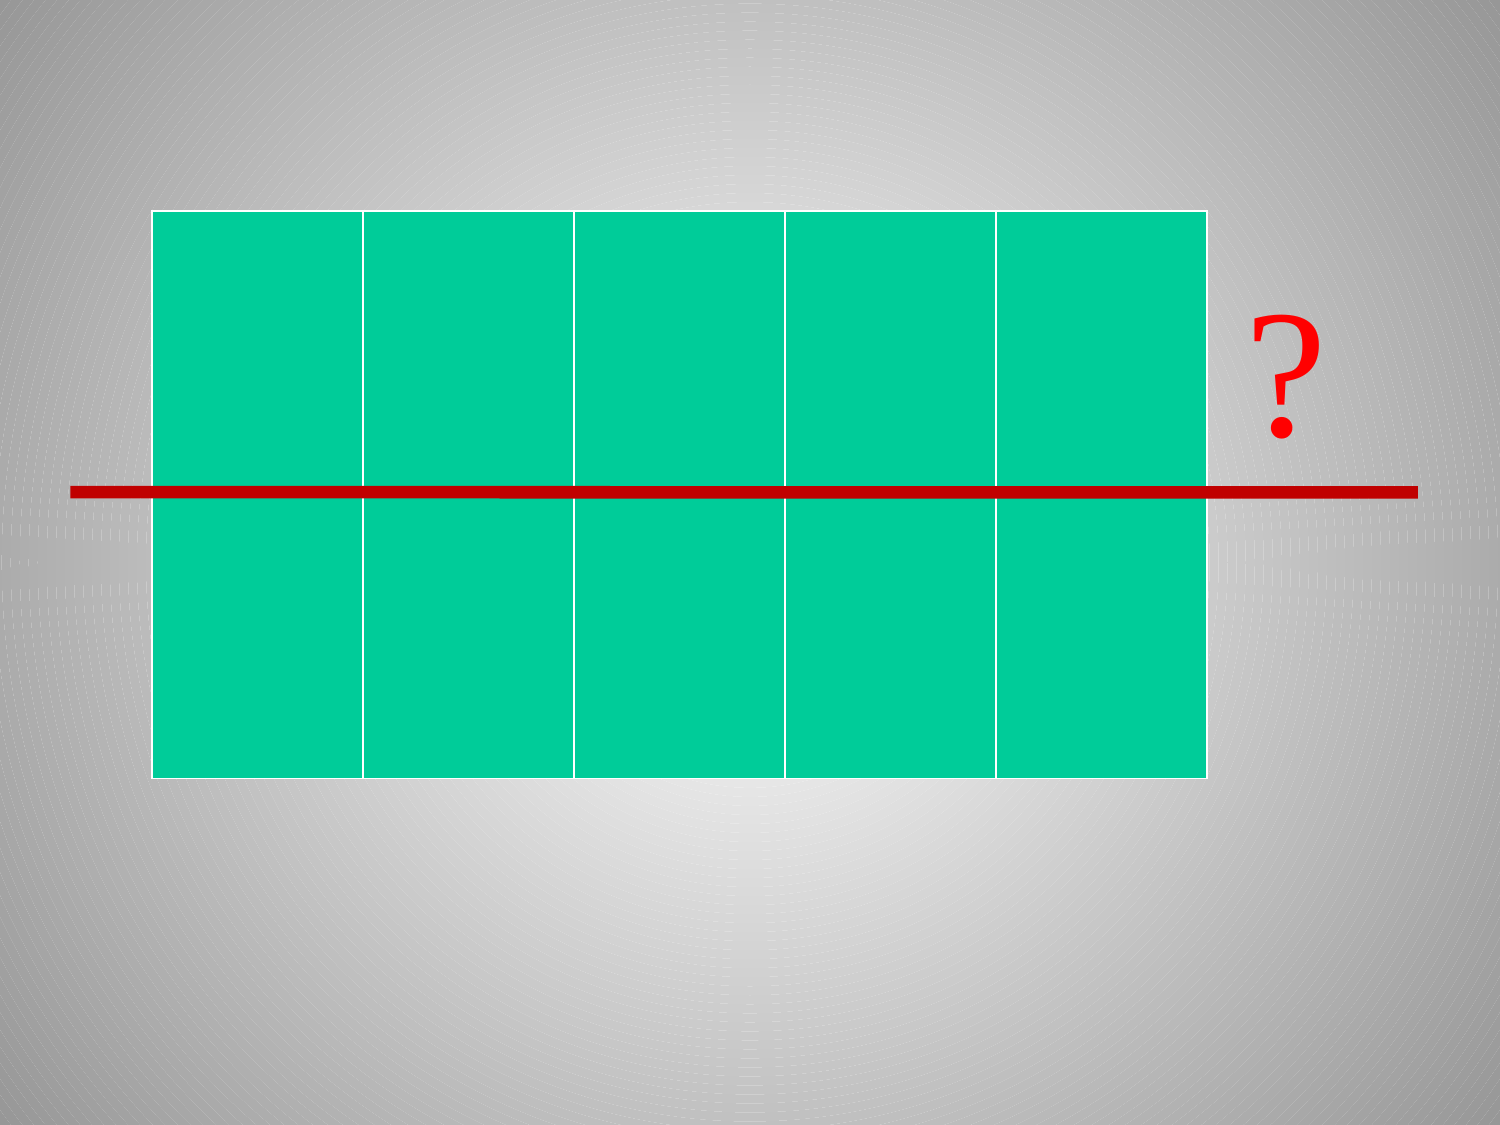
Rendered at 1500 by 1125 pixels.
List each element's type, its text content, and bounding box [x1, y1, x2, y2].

table_cell [364, 502, 573, 778]
table_cell [575, 502, 784, 778]
table_header [575, 212, 784, 486]
table_header [997, 212, 1206, 486]
table_header [364, 212, 573, 485]
table_header [786, 212, 995, 486]
table_cell [153, 502, 362, 778]
table_header [153, 212, 362, 485]
text_box ? [1230, 246, 1395, 481]
table_cell [997, 502, 1206, 778]
table_cell [786, 502, 995, 778]
